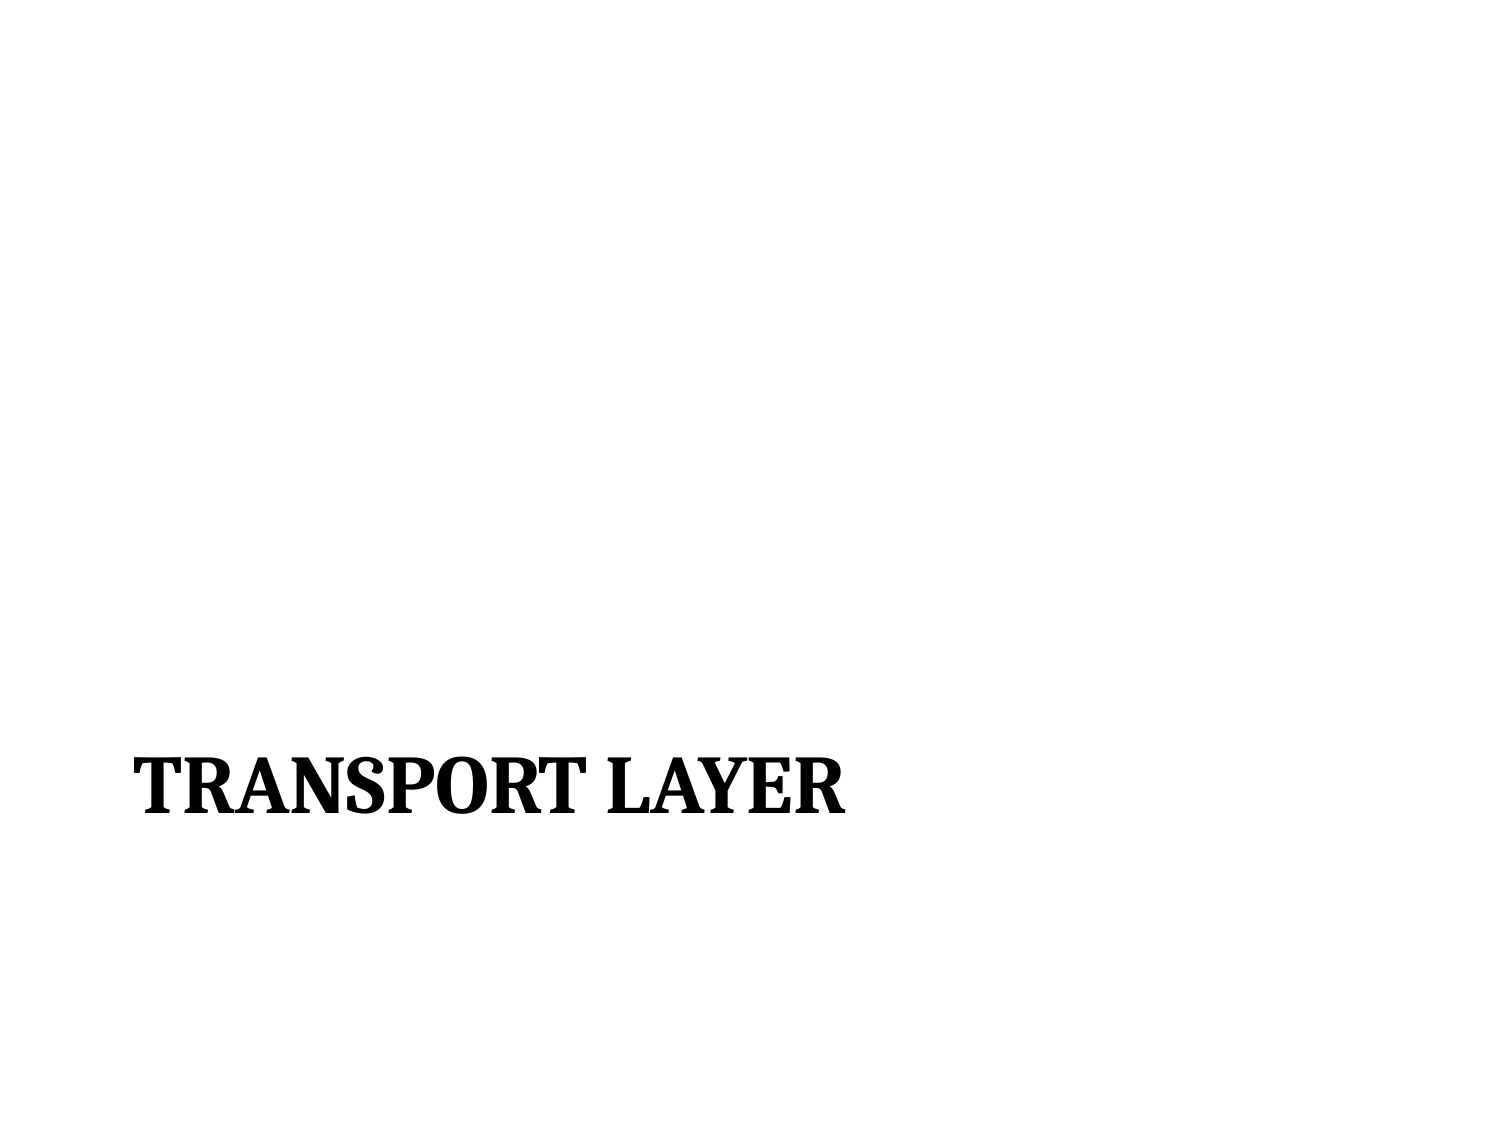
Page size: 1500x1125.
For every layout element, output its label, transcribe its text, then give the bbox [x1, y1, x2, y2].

title Transport layer [118, 722, 1394, 947]
